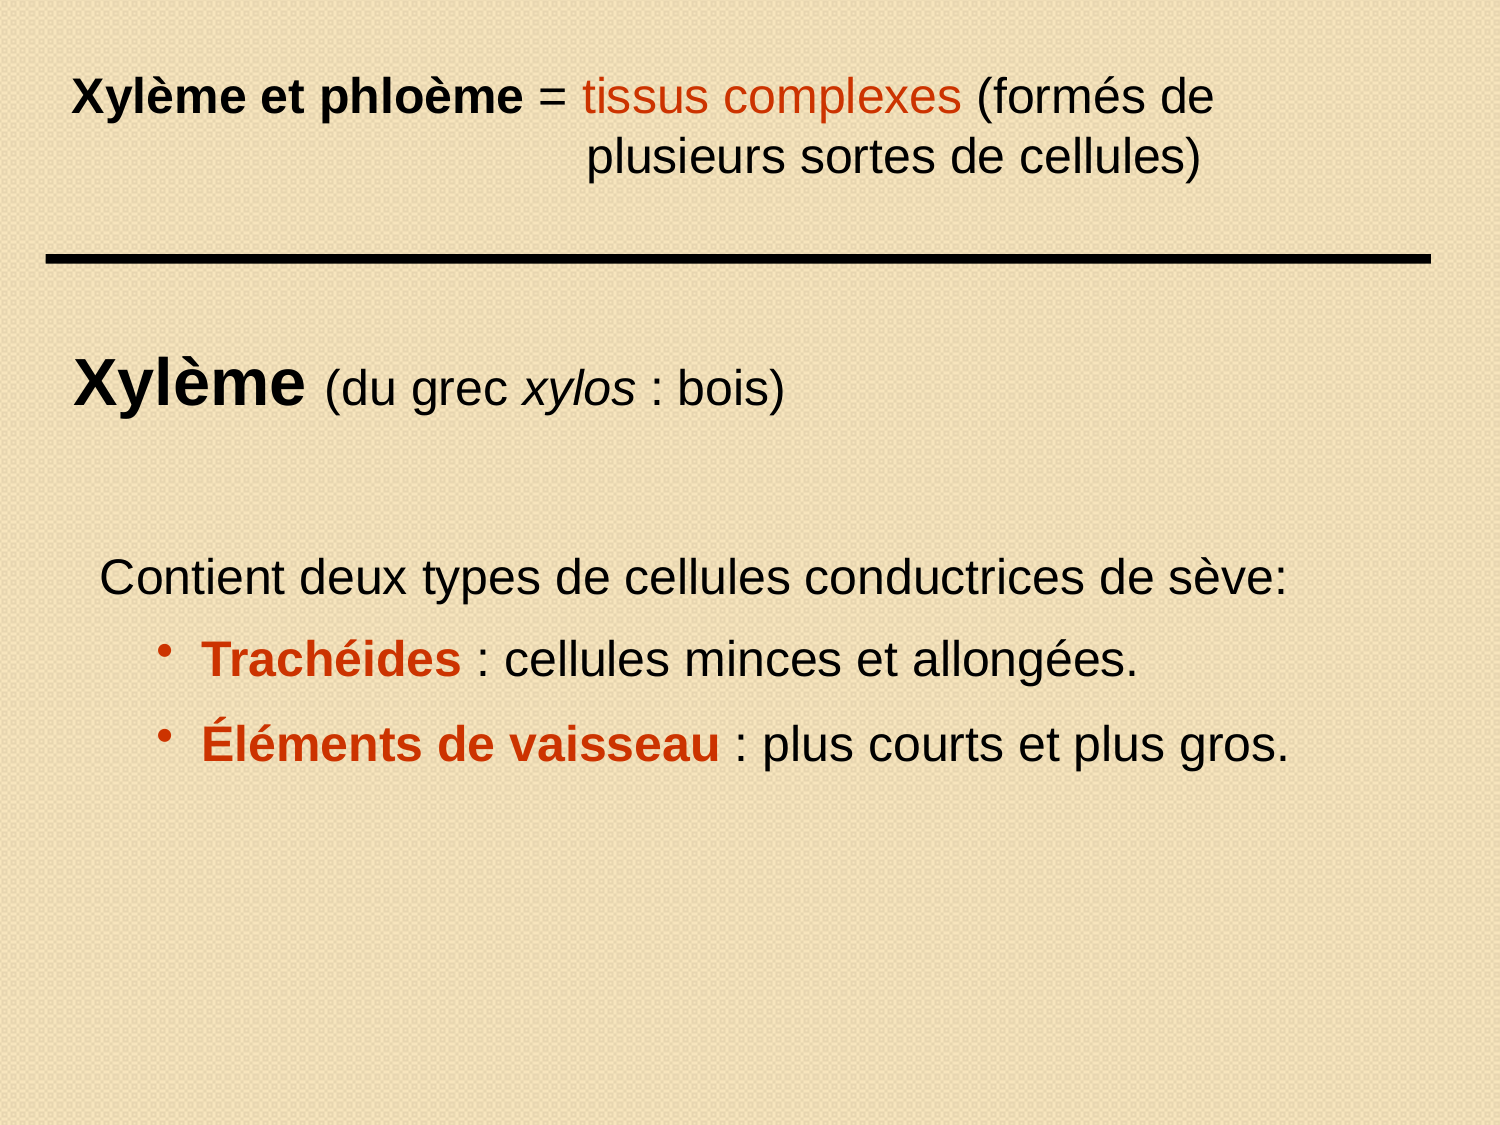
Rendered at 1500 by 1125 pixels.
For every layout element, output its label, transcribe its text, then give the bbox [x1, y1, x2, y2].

text_box Xylème (du grec xylos : bois) [58, 331, 1088, 427]
text_box Xylème et phloème = tissus complexes (formés de plusieurs sortes de cellules) [57, 56, 1424, 191]
text_box Trachéides : cellules minces et allongées. Éléments de vaisseau : plus courts et plus gros. [141, 619, 1364, 780]
text_box Contient deux types de cellules conductrices de sève: [85, 536, 1397, 612]
